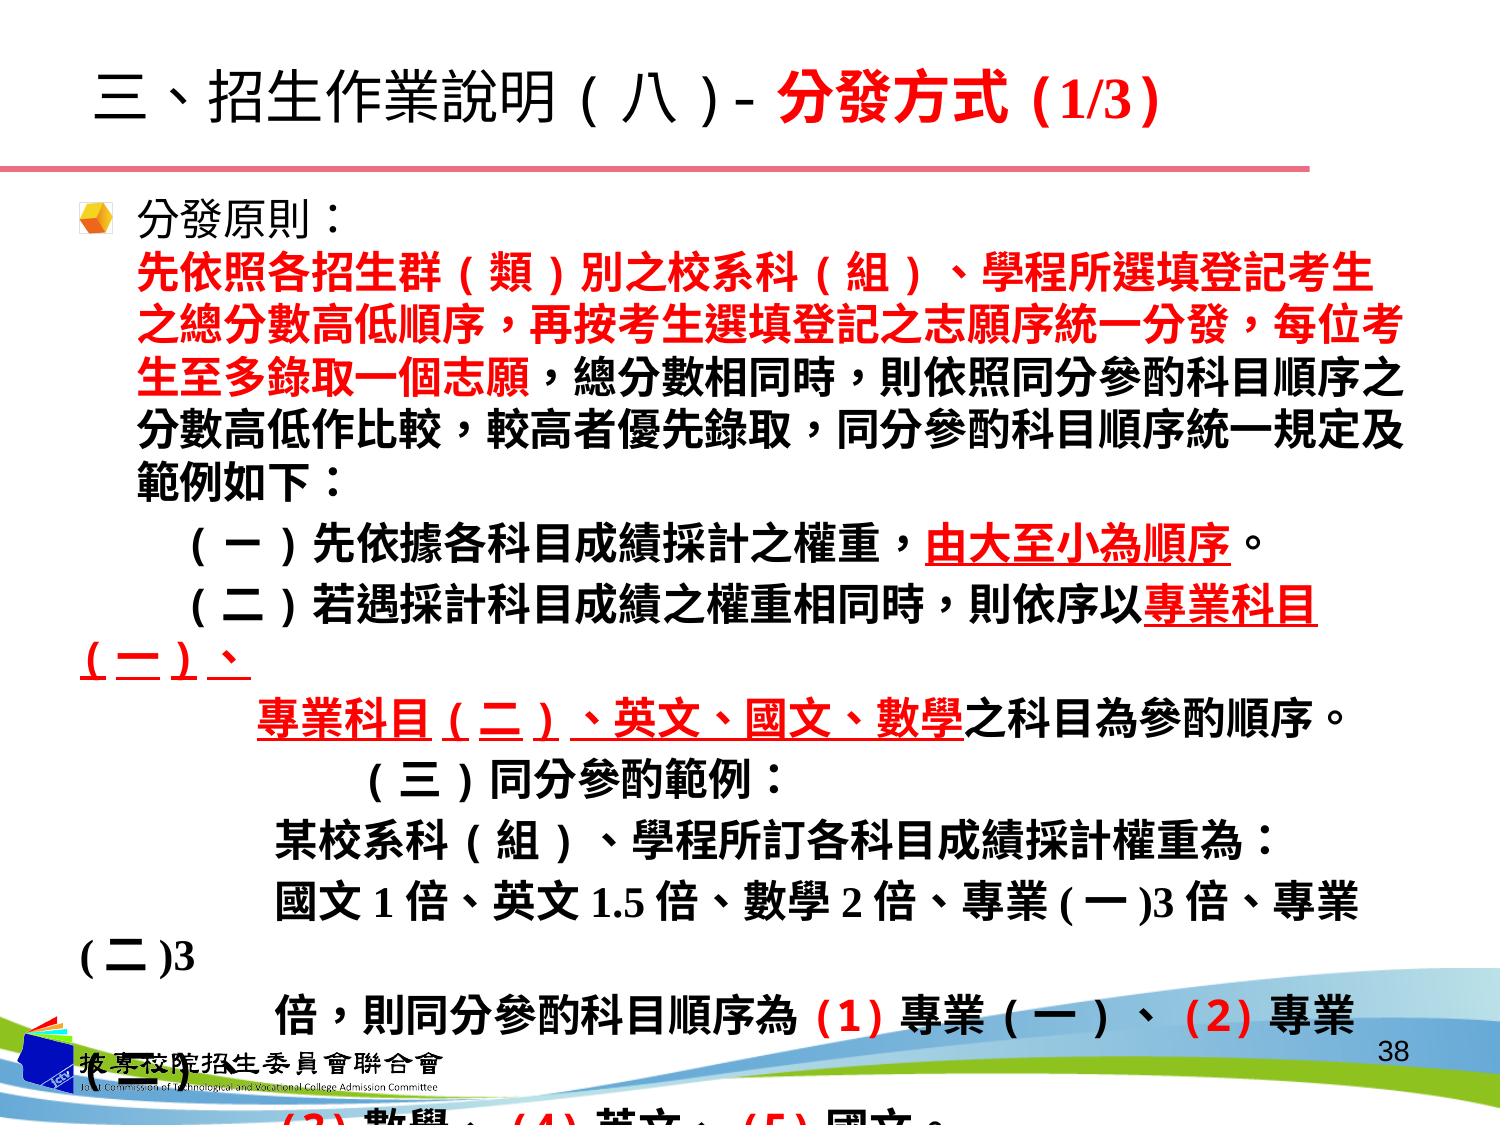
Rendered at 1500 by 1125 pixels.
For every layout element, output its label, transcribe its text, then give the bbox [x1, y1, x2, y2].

text_box 分發原則： 先依照各招生群(類)別之校系科(組)、學程所選填登記考生之總分數高低順序，再按考生選填登記之志願序統一分發，每位考生至多錄取一個志願，總分數相同時，則依照同分參酌科目順序之分數高低作比較，較高者優先錄取，同分參酌科目順序統一規定及範例如下： (ㄧ)先依據各科目成績採計之權重，由大至小為順序。 (二)若遇採計科目成績之權重相同時，則依序以專業科目(一)、 專業科目(二)、英文、國文、數學之科目為參酌順序。 (三)同分參酌範例： 某校系科(組)、學程所訂各科目成績採計權重為： 國文1倍、英文1.5倍、數學2倍、專業(一)3倍、專業(二)3 倍，則同分參酌科目順序為(1)專業(一)、(2)專業(二)、 (3)數學、(4)英文、(5)國文。 [64, 184, 1425, 1035]
picture [0, 968, 1500, 1125]
slide_number 38 [1074, 1024, 1426, 1103]
text_box 三、招生作業說明(八)-分發方式(1/3) [76, 42, 1368, 147]
picture [79, 202, 113, 234]
